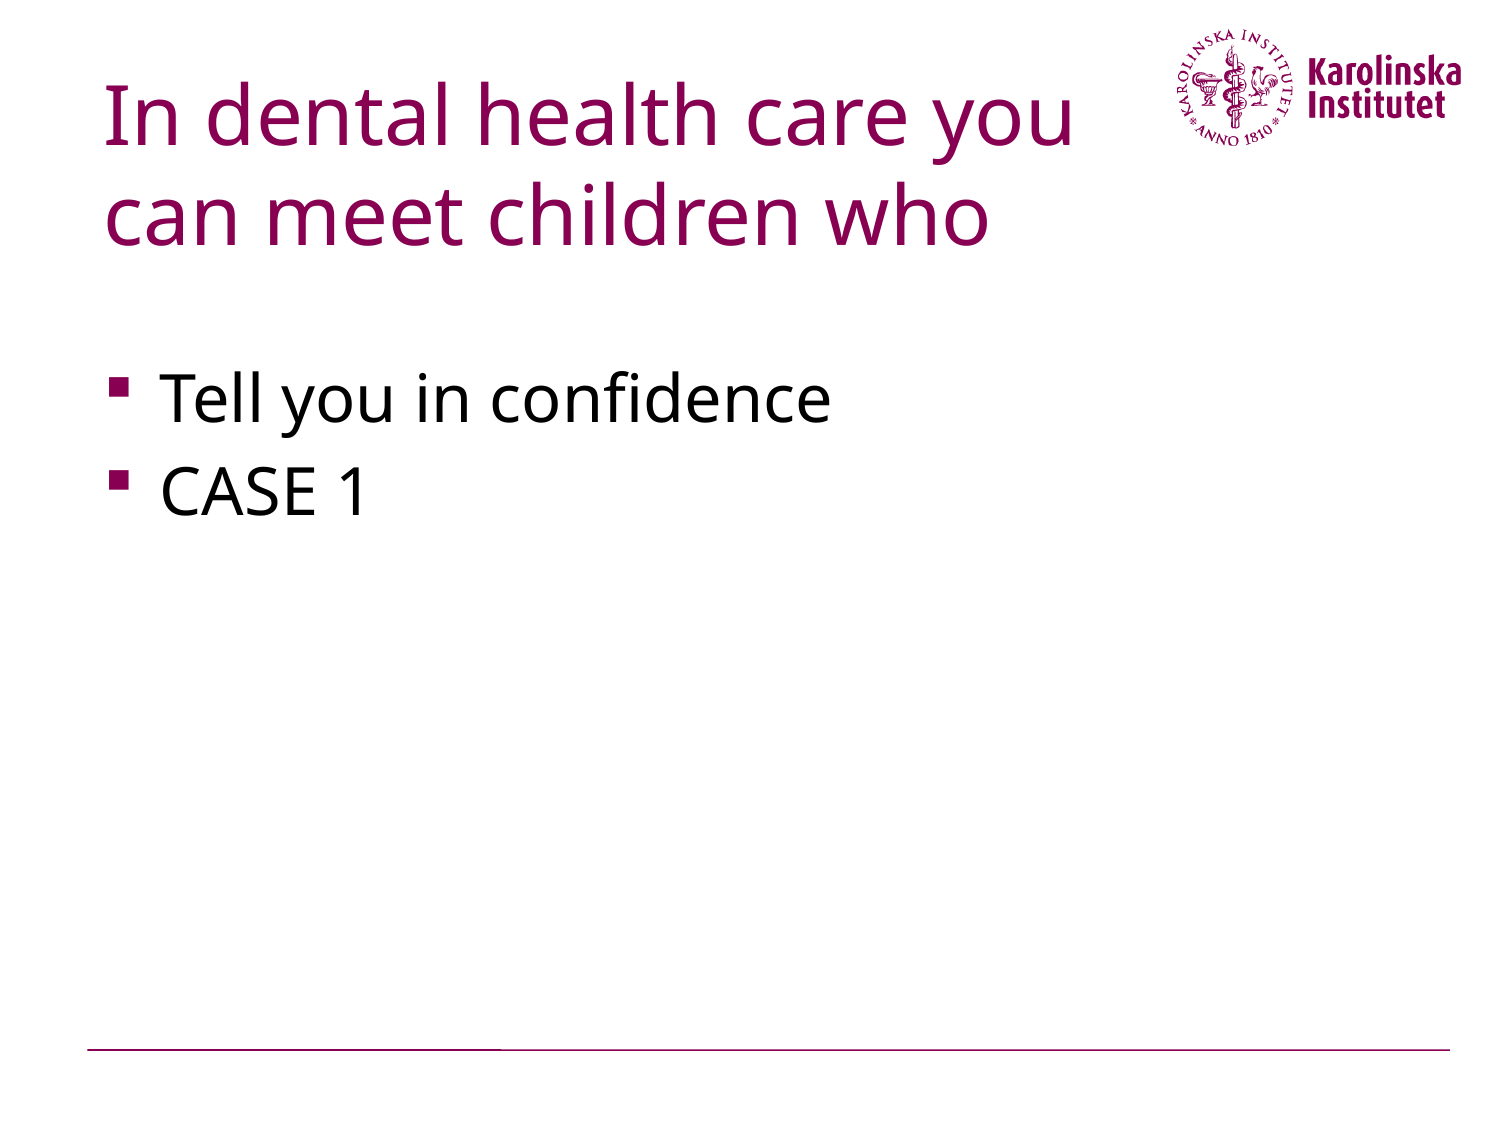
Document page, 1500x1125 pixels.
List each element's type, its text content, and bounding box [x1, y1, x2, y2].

title In dental health care you can meet children who [88, 54, 1364, 243]
picture [1177, 29, 1461, 146]
list Tell you in confidence CASE 1 [88, 347, 916, 1024]
